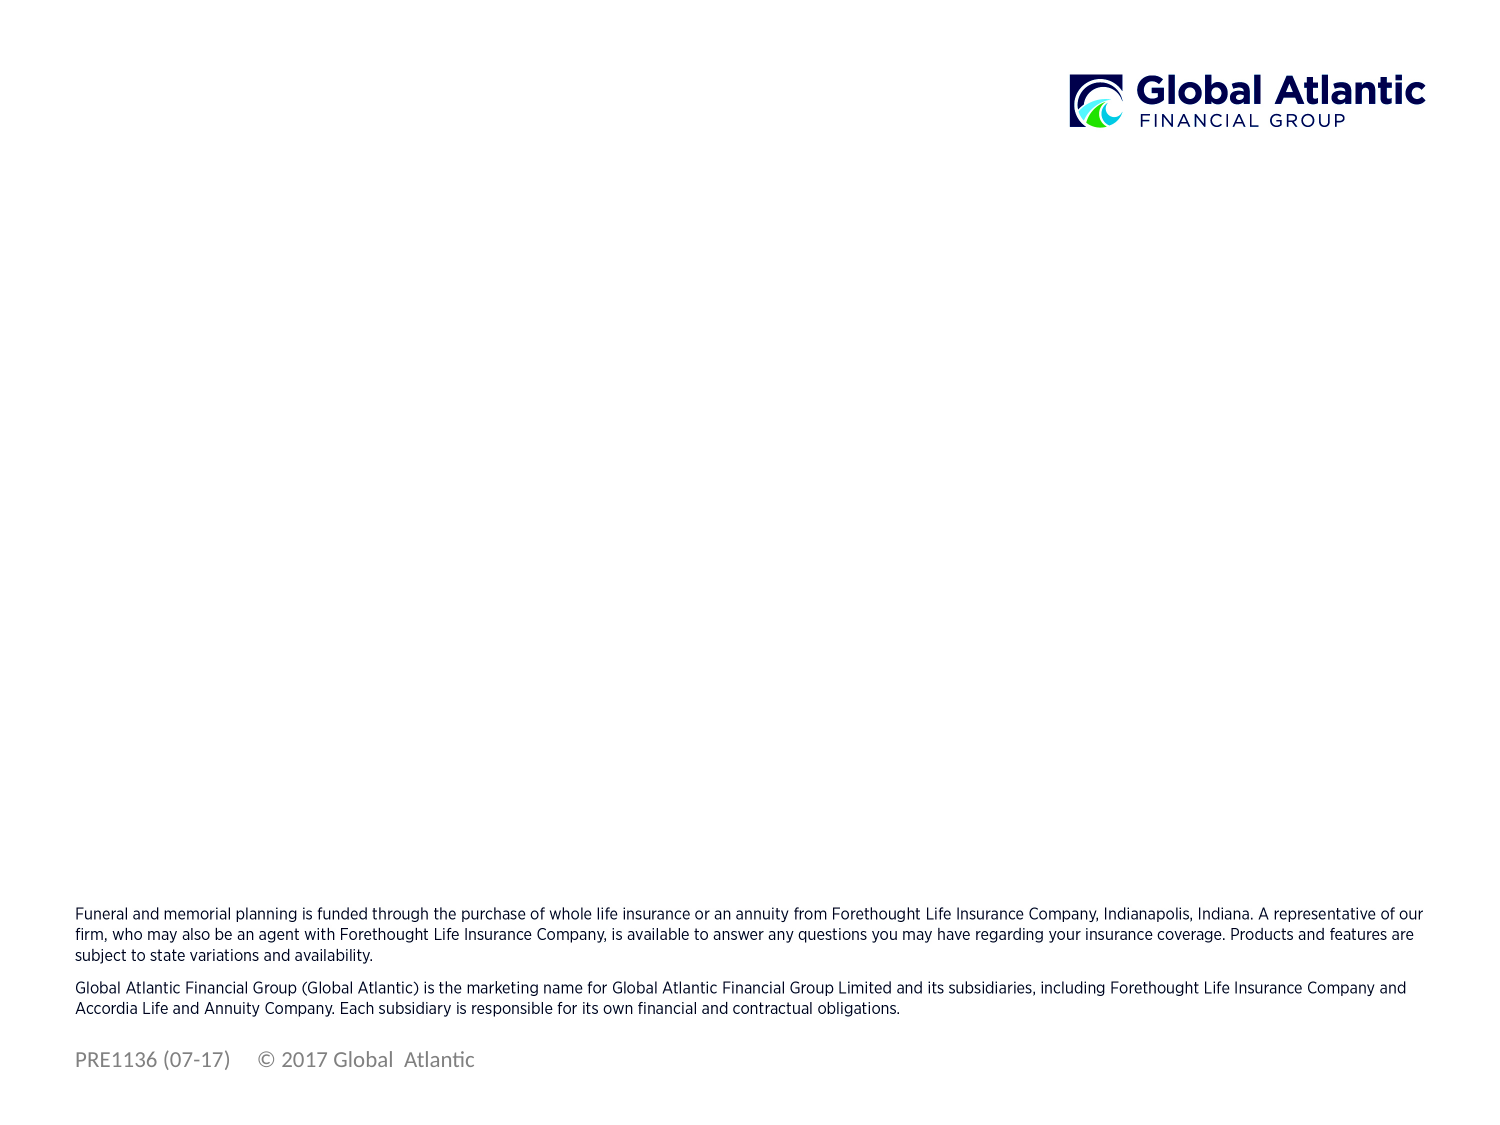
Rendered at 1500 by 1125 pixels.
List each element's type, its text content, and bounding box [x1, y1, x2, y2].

text_box PRE1136 (07-17) © 2017 Global Atlantic [60, 1037, 1450, 1080]
picture [0, 0, 1500, 1029]
